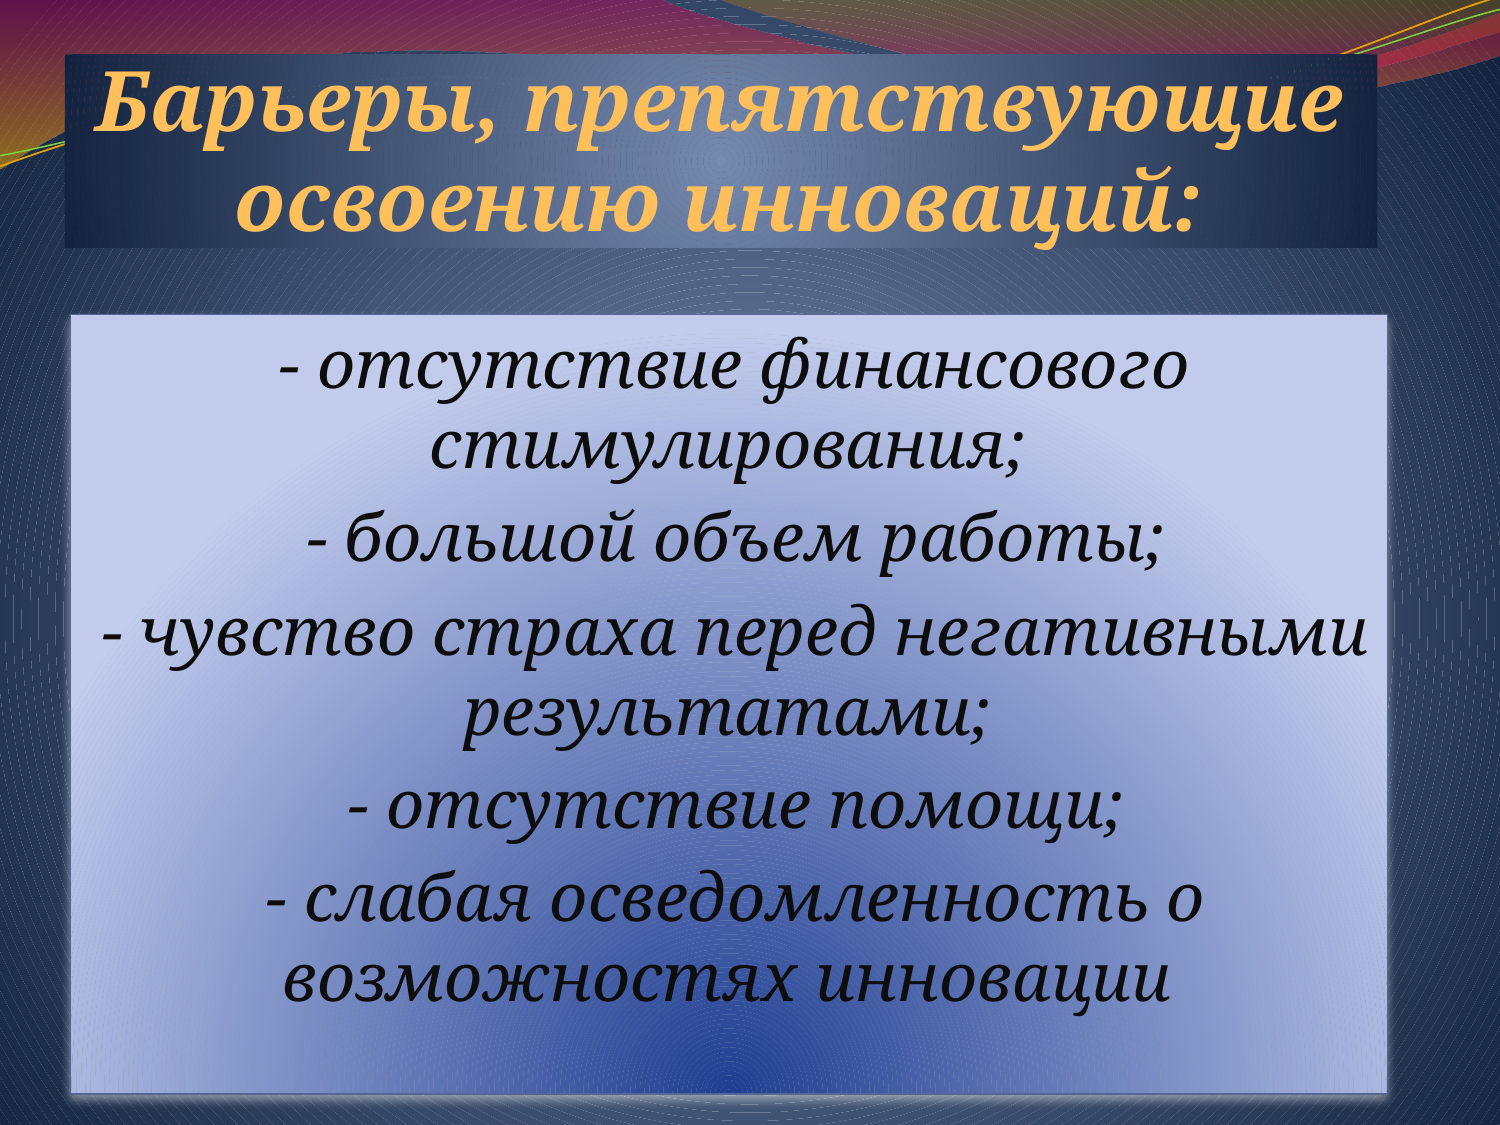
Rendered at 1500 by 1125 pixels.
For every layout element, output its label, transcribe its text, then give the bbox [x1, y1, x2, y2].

subtitle - отсутствие финансового стимулирования; - большой объем работы; - чувство страха перед негативными результатами; - отсутствие помощи; - слабая осведомленность о возможностях инновации [70, 314, 1388, 1095]
title Барьеры, препятствующие освоению инноваций: [64, 54, 1378, 248]
